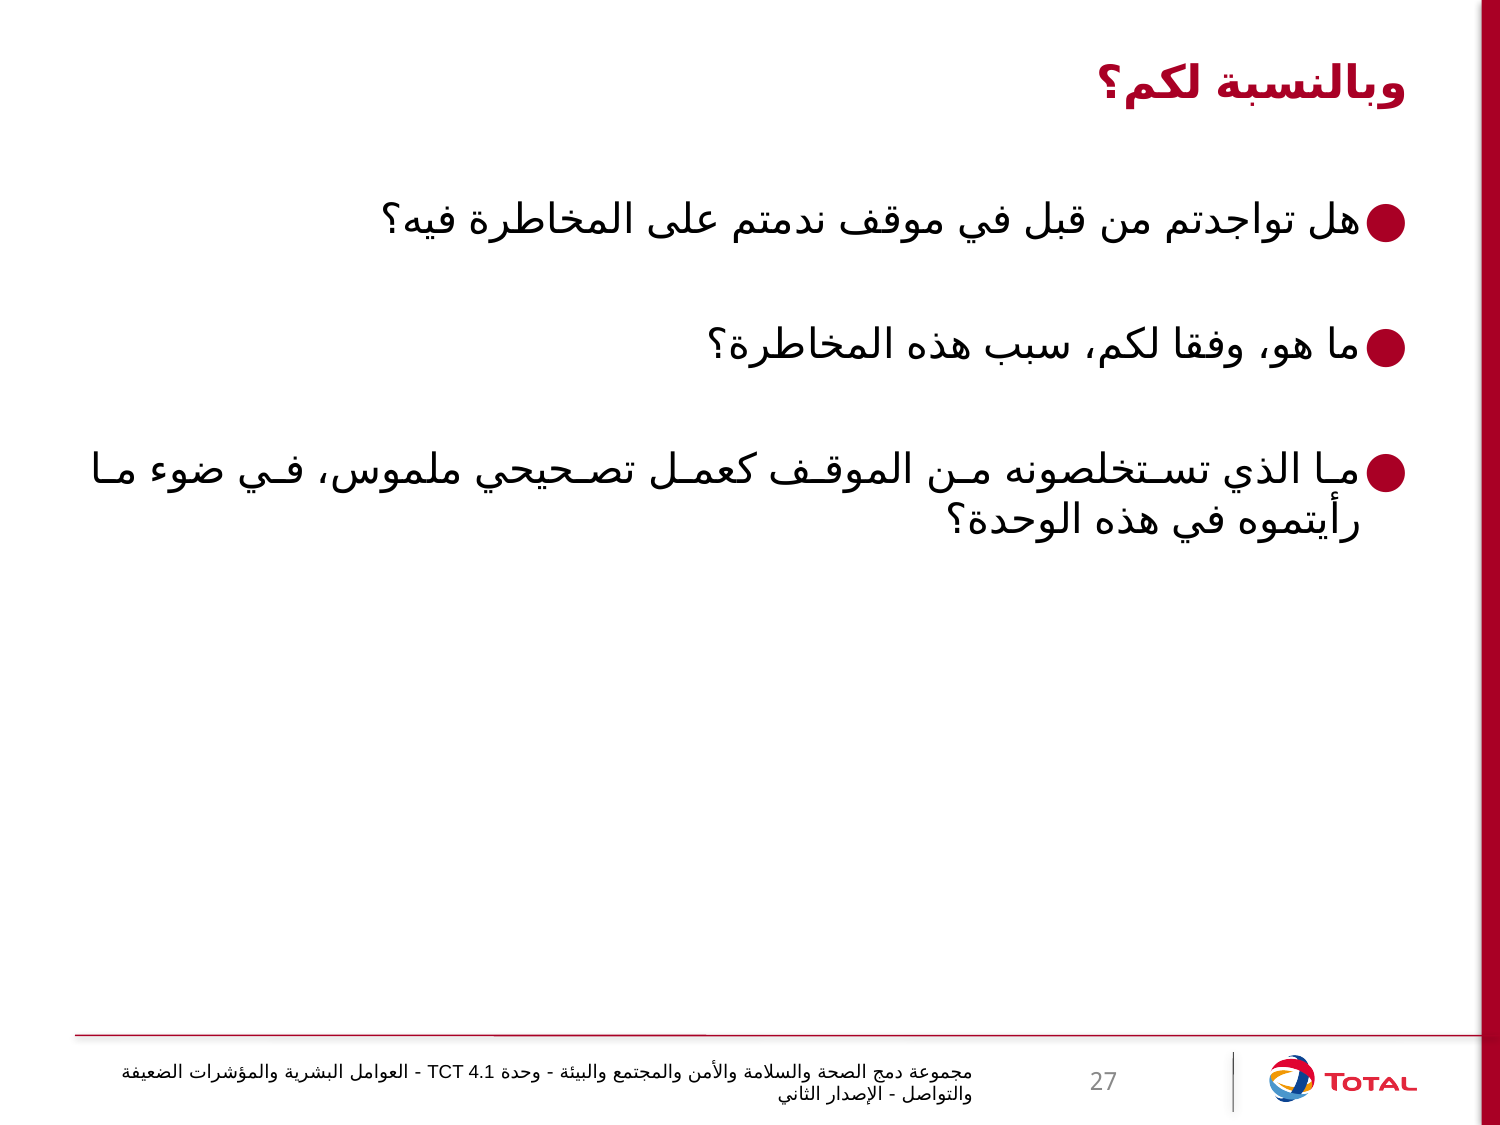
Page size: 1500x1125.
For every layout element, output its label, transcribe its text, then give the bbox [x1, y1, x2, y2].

footer مجموعة دمج الصحة والسلامة والأمن والمجتمع والبيئة - وحدة TCT 4.1 - العوامل البشرية والمؤشرات الضعيفة والتواصل - الإصدار الثاني [75, 1051, 988, 1112]
list هل تواجدتم من قبل في موقف ندمتم على المخاطرة فيه؟ ما هو، وفقا لكم، سبب هذه المخاطرة؟ ما الذي تستخلصونه من الموقف كعمل تصحيحي ملموس، في ضوء ما رأيتموه في هذه الوحدة؟ [75, 184, 1424, 1012]
picture [1260, 1045, 1426, 1112]
slide_number 27 [1074, 1051, 1194, 1112]
title وبالنسبة لكم؟ [75, 45, 1424, 150]
